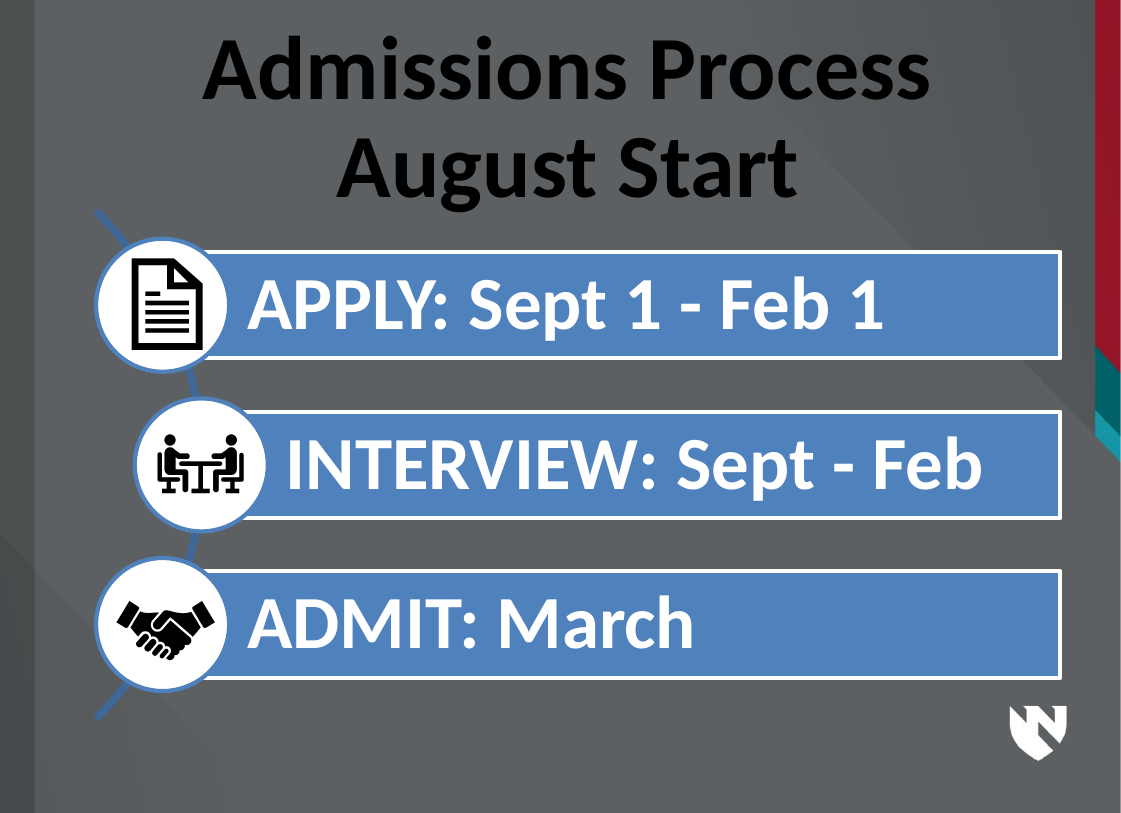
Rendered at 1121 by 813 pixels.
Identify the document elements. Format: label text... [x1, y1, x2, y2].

title Admissions Process August Start [68, 34, 1068, 217]
picture [0, 0, 1121, 813]
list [88, 198, 1068, 732]
